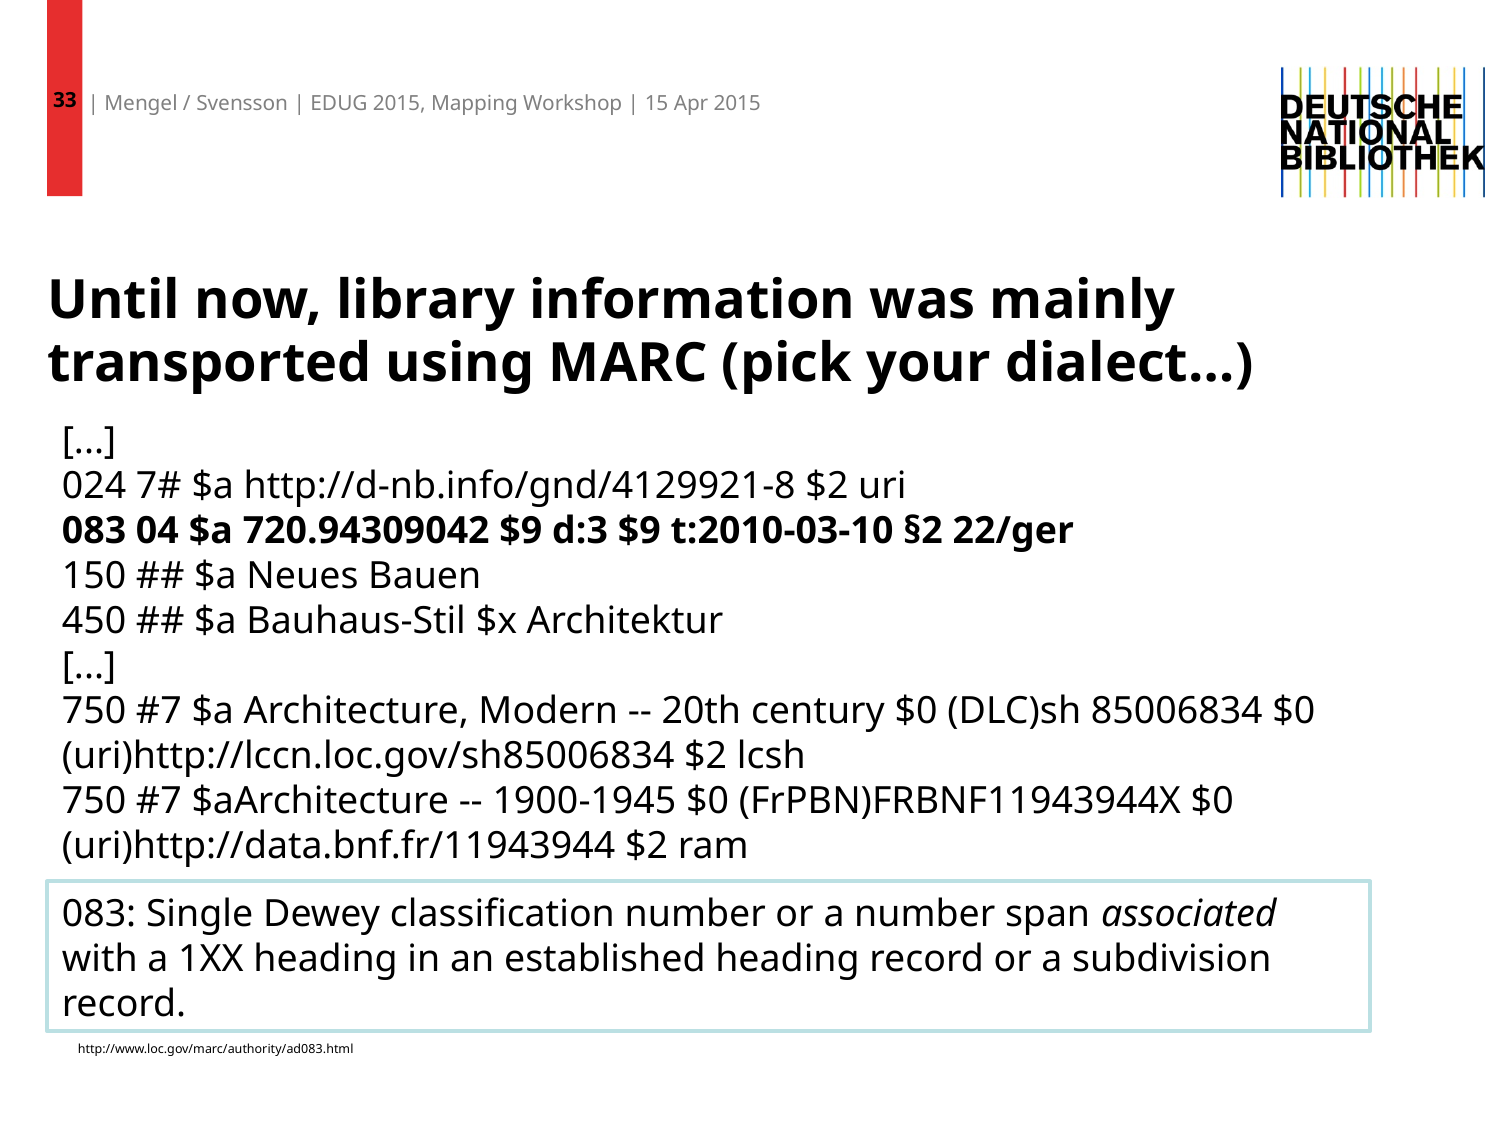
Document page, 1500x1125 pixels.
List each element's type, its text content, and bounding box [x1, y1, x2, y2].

title Until now, library information was mainly transported using MARC (pick your dialect…) [46, 266, 1436, 395]
text_box 33 [47, 0, 83, 197]
text_box [...] 024 7# $a http://d-nb.info/gnd/4129921-8 $2 uri 083 04 $a 720.94309042 $9 d:3 $9 t:2010-03-10 §2 22/ger 150 ## $a Neues Bauen 450 ## $a Bauhaus-Stil $x Architektur [...] 750 #7 $a Architecture, Modern -- 20th century $0 (DLC)sh 85006834 $0 (uri)http://lccn.loc.gov/sh85006834 $2 lcsh 750 #7 $aArchitecture -- 1900-1945 $0 (FrPBN)FRBNF11943944X $0 (uri)http://data.bnf.fr/11943944 $2 ram [47, 408, 1436, 874]
text_box http://www.loc.gov/marc/authority/ad083.html [63, 1033, 369, 1064]
footer | Mengel / Svensson | EDUG 2015, Mapping Workshop | 15 Apr 2015 [87, 89, 1240, 116]
picture [1281, 66, 1485, 198]
text_box 083: Single Dewey classification number or a number span associated with a 1XX heading in an established heading record or a subdivision record. [45, 879, 1372, 1033]
